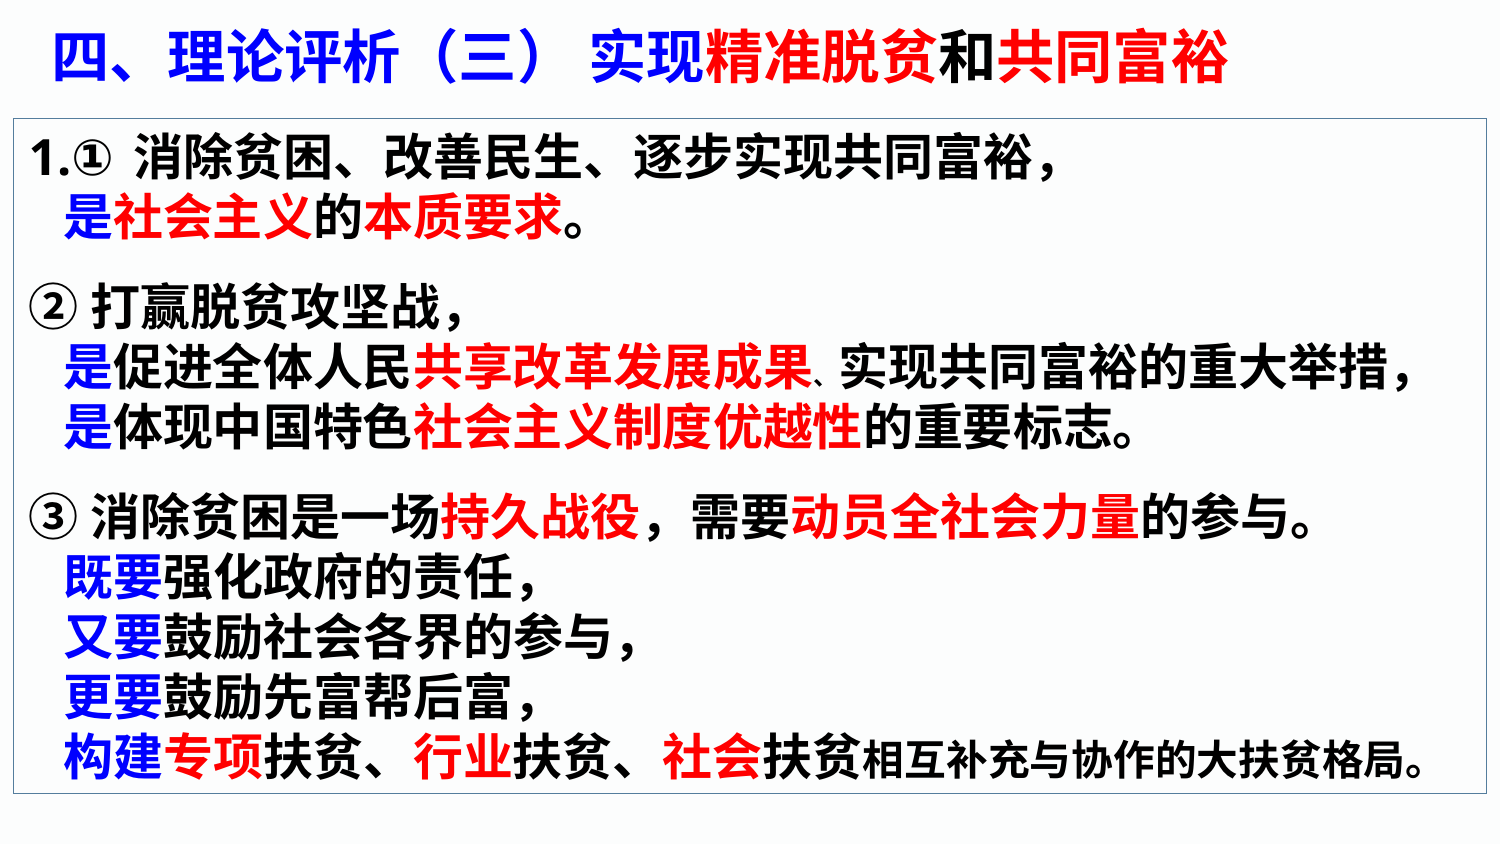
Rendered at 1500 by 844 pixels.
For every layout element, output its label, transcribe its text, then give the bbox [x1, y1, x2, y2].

text_box 四、理论评析（三） 实现精准脱贫和共同富裕 [36, 13, 1464, 98]
text_box 1.①消除贫困、改善民生、逐步实现共同富裕， 是社会主义的本质要求。 ②打赢脱贫攻坚战， 是促进全体人民共享改革发展成果、实现共同富裕的重大举措， 是体现中国特色社会主义制度优越性的重要标志。 ③消除贫困是一场持久战役，需要动员全社会力量的参与。 既要强化政府的责任， 又要鼓励社会各界的参与， 更要鼓励先富帮后富， 构建专项扶贫、行业扶贫、社会扶贫相互补充与协作的大扶贫格局。 [13, 118, 1487, 794]
